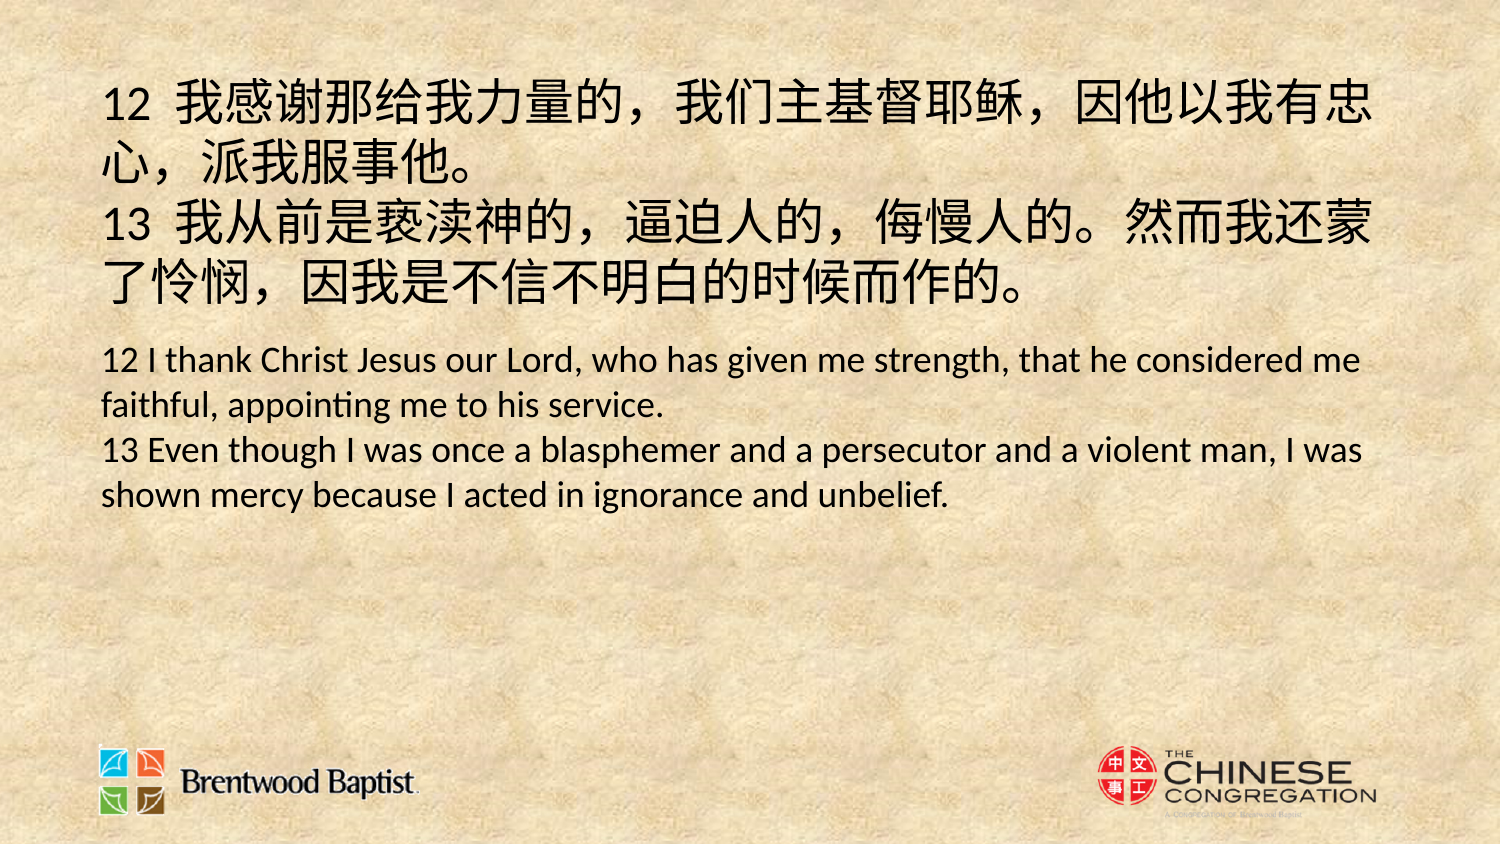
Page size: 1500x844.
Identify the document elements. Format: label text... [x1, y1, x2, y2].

text_box 12 我感谢那给我力量的，我们主基督耶稣，因他以我有忠心，派我服事他。 13 我从前是亵渎神的，逼迫人的，侮慢人的。然而我还蒙了怜悯，因我是不信不明白的时候而作的。 12 I thank Christ Jesus our Lord, who has given me strength, that he considered me faithful, appointing me to his service. 13 Even though I was once a blasphemer and a persecutor and a violent man, I was shown mercy because I acted in ignorance and unbelief. [85, 62, 1407, 568]
picture [0, 0, 1500, 844]
